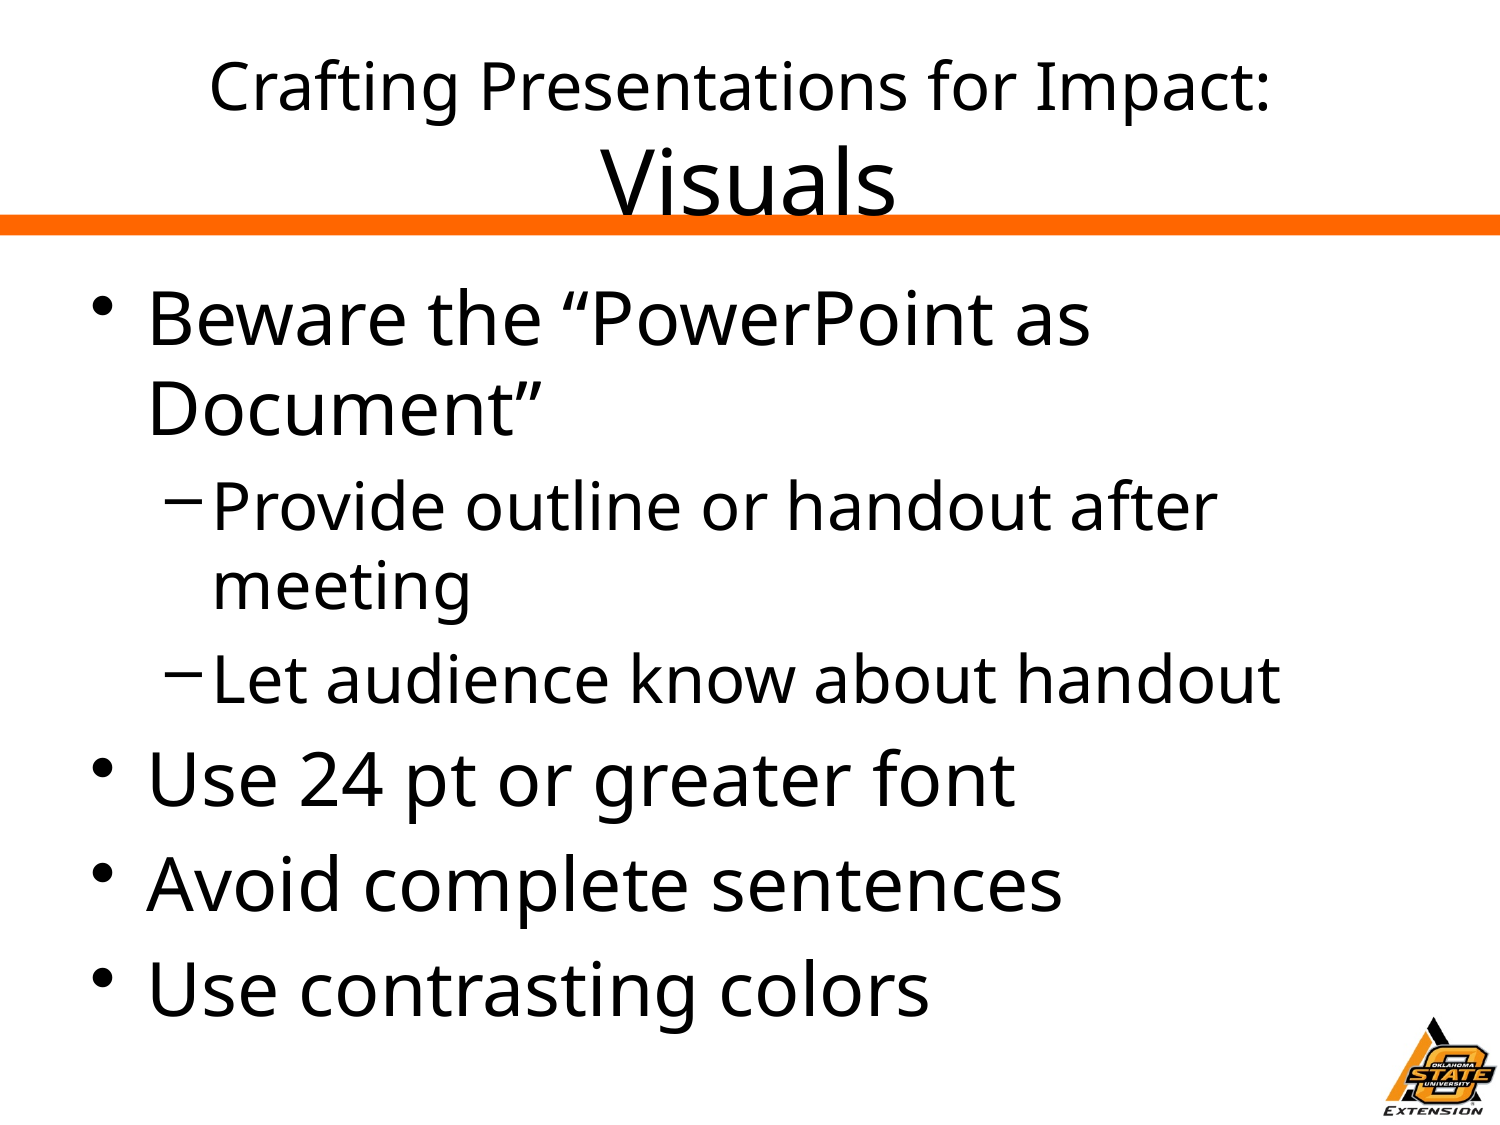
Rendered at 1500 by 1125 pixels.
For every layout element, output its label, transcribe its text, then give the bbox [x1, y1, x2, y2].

title Crafting Presentations for Impact: Visuals [74, 44, 1426, 233]
list Beware the “PowerPoint as Document” Provide outline or handout after meeting Let audience know about handout Use 24 pt or greater font Avoid complete sentences Use contrasting colors [74, 262, 1426, 1006]
picture [1381, 1010, 1500, 1125]
